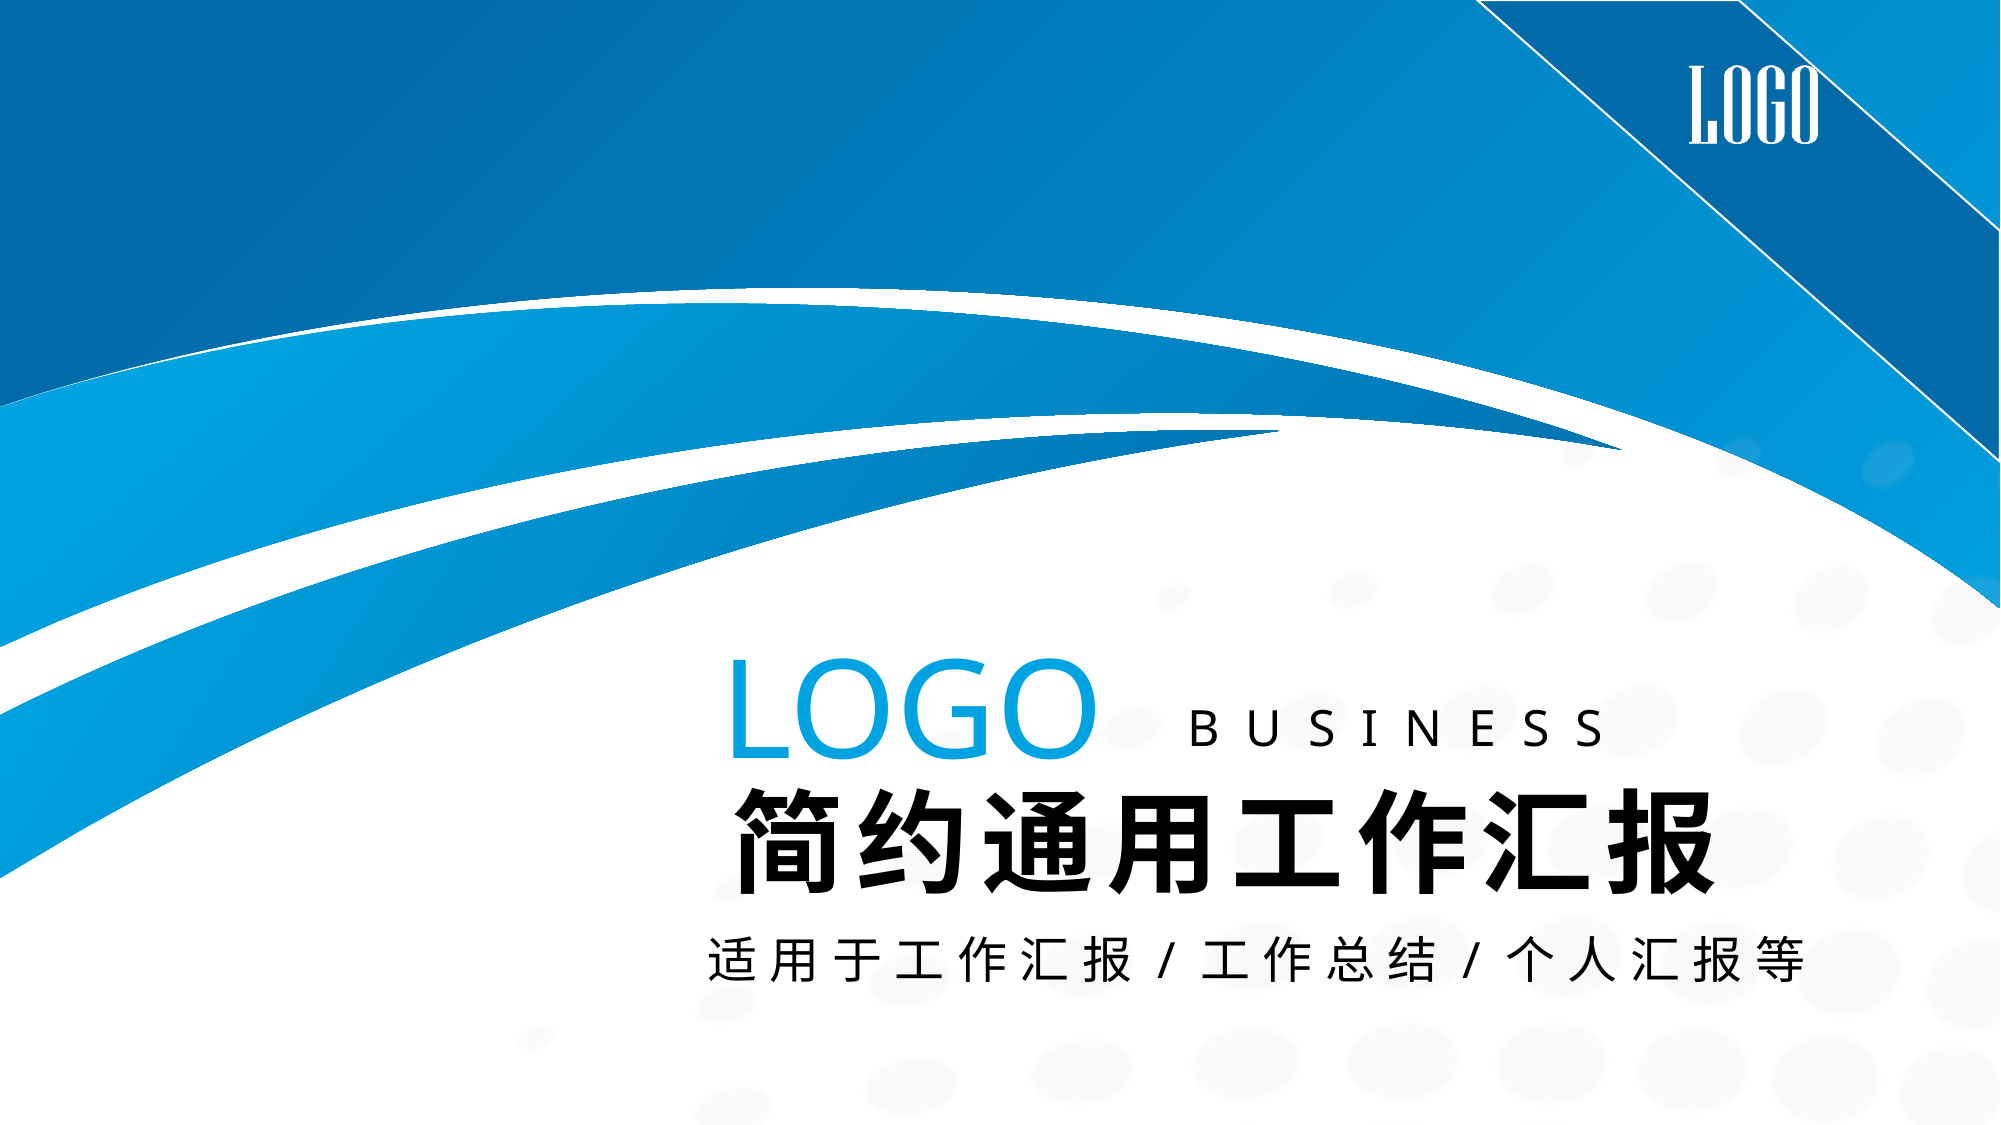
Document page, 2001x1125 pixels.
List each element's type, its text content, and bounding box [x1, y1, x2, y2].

text_box [0, 740, 2000, 1125]
text_box 适用于工作汇报/工作总结/个人汇报等 [692, 921, 1820, 997]
picture [1689, 65, 1818, 144]
text_box B U S I N E S S [1172, 740, 1619, 764]
text_box LOGO [705, 740, 1172, 794]
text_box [0, 0, 2000, 740]
text_box 简约通用工作汇报 [716, 764, 1735, 915]
